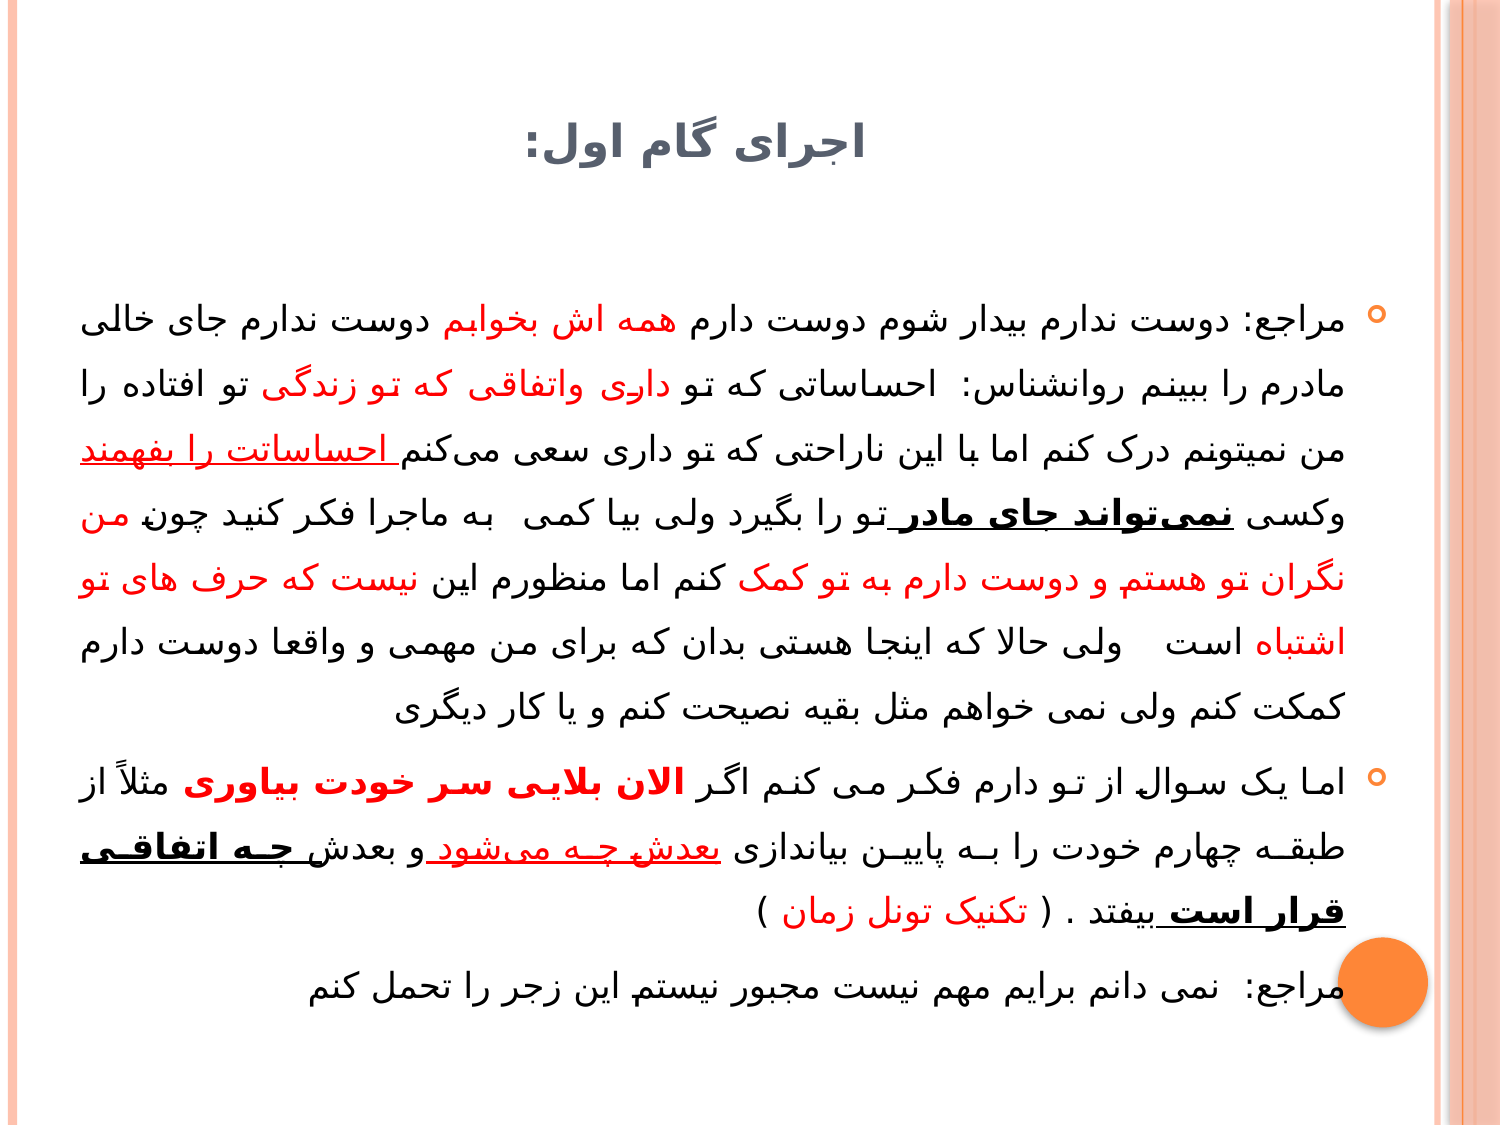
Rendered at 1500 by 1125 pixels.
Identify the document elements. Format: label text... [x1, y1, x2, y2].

list مراجع: دوست ندارم بیدار شوم دوست دارم همه اش بخوابم دوست ندارم جای خالی مادرم را ببینم روانشناس: احساساتی که تو داری واتفاقی که تو زندگی تو افتاده را من نمیتونم درک کنم اما با این ناراحتی که تو داری سعی می‌کنم احساساتت را بفهمند وکسی نمی‌تواند جای مادر تو را بگیرد ولی بیا کمی به ماجرا فکر کنید چون من نگران تو هستم و دوست دارم به تو کمک کنم اما منظورم این نیست که حرف های تو اشتباه است ولی حالا که اینجا هستی بدان که برای من مهمی و واقعا دوست دارم کمکت کنم ولی نمی خواهم مثل بقیه نصیحت کنم و یا کار دیگری اما یک سوال از تو دارم فکر می کنم اگر الان بلایی سر خودت بیاوری مثلاً از طبقه چهارم خودت را به پایین بیاندازی بعدش چه می‌شود و بعدش چه اتفاقی قرار است بیفتد . ( تکنیک تونل زمان ) مراجع: نمی دانم برایم مهم نیست مجبور نیستم این زجر را تحمل کنم [64, 267, 1400, 1067]
title اجرای گام اول: [75, 45, 1300, 233]
